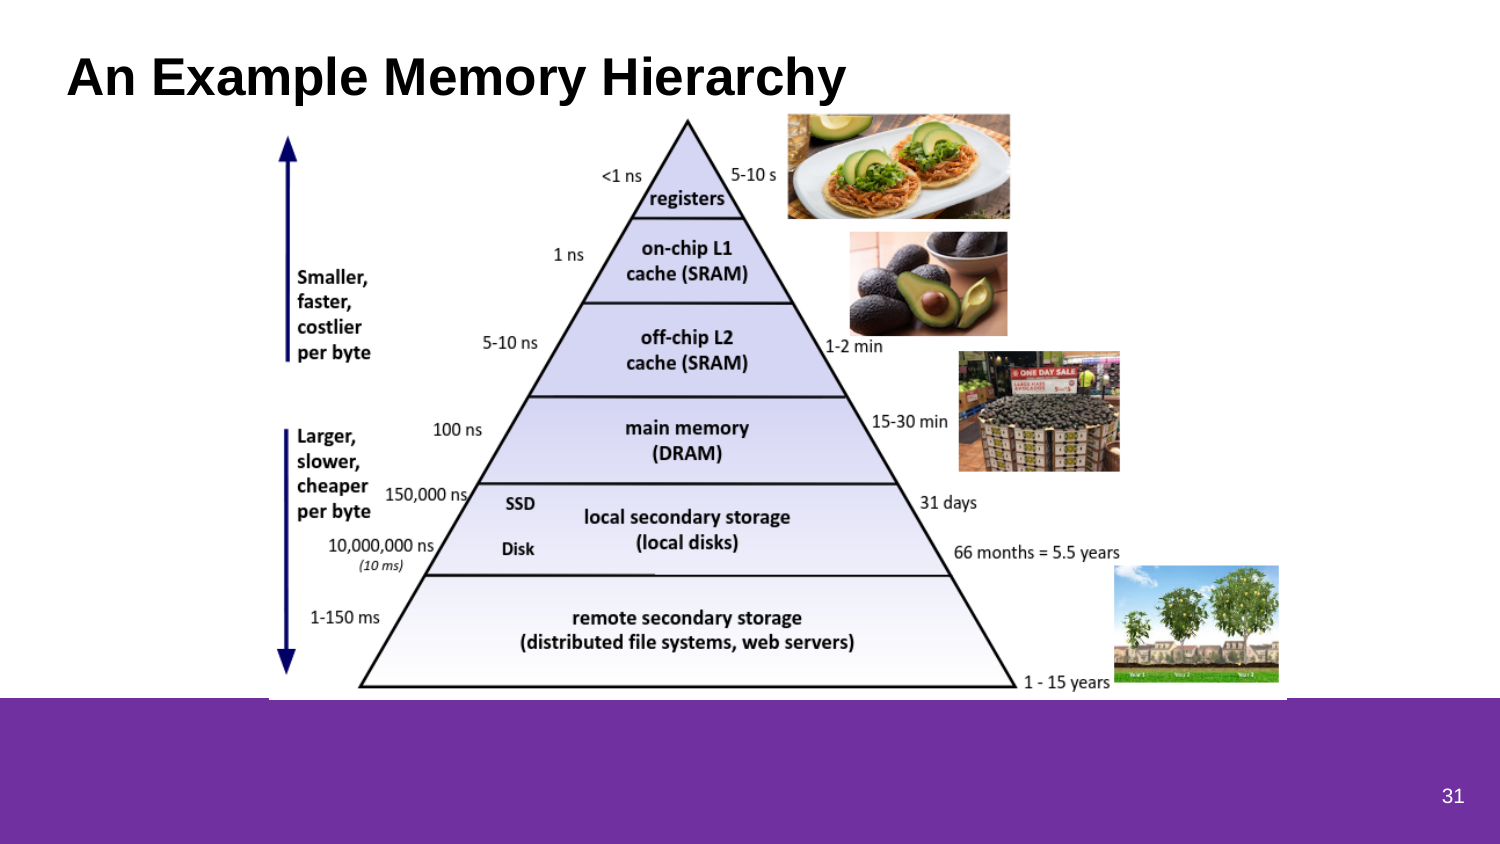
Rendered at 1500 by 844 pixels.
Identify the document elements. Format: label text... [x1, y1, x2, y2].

slide_number 31 [1389, 762, 1480, 828]
title An Example Memory Hierarchy [51, 27, 1449, 122]
picture [0, 0, 1500, 701]
